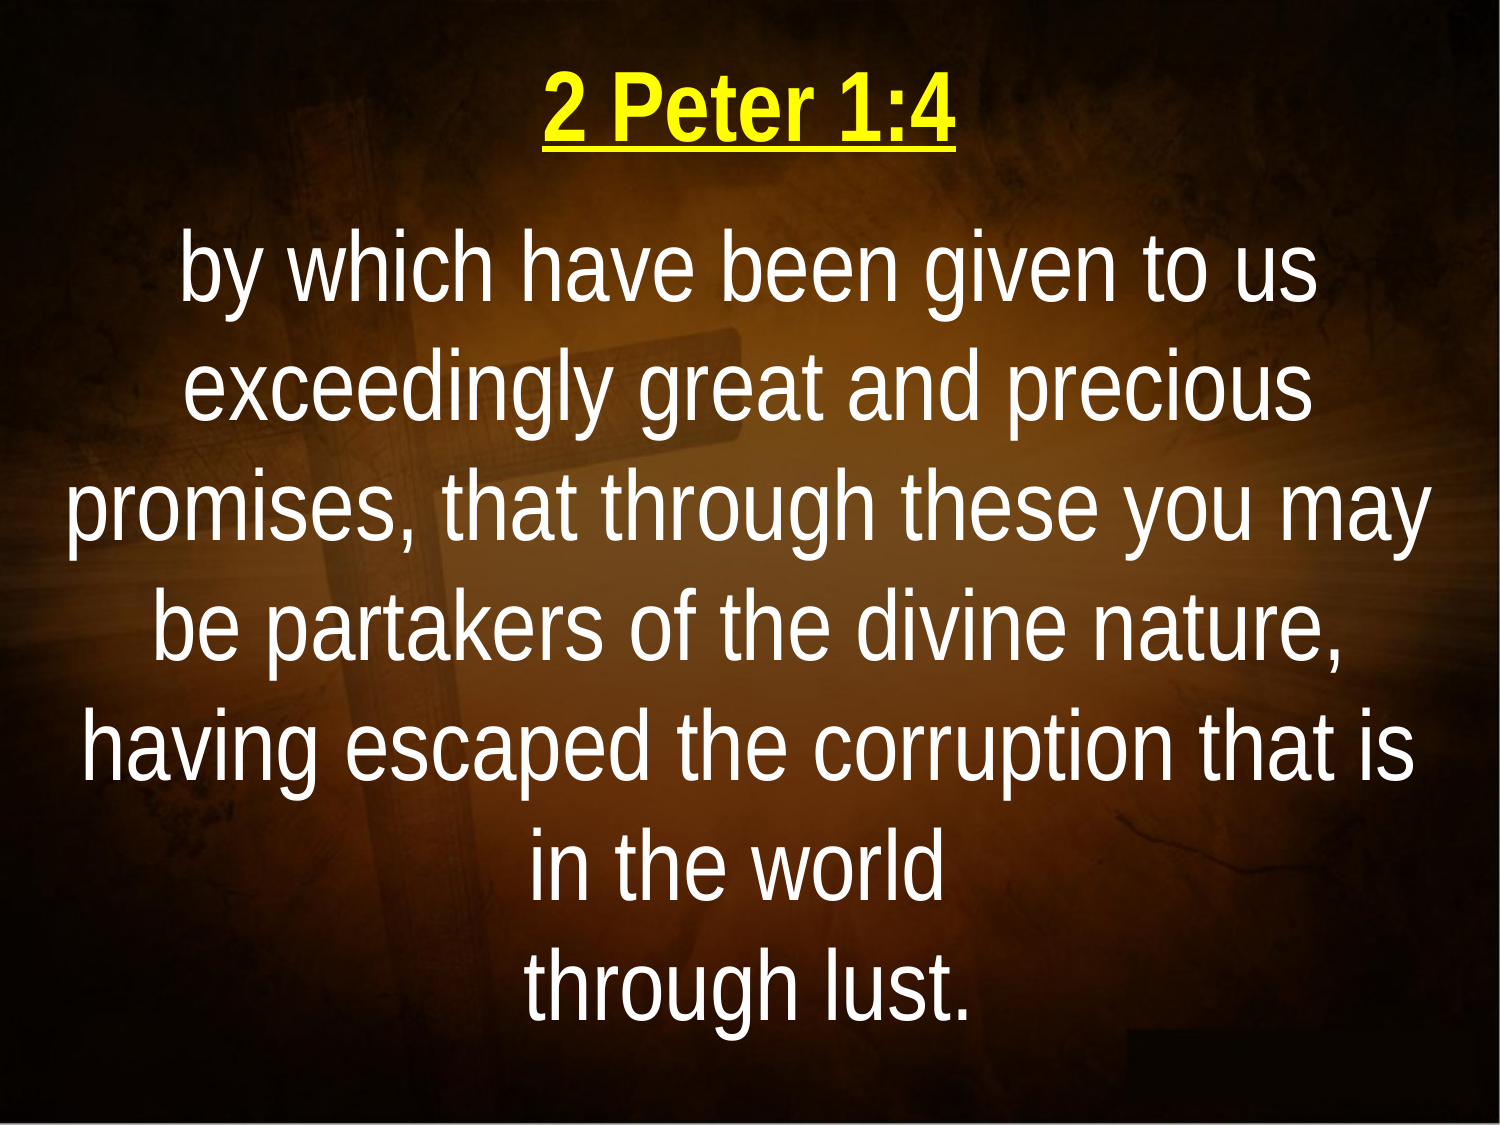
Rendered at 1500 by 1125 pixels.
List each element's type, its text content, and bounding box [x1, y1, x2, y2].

picture [0, 0, 1500, 1125]
text_box 2 Peter 1:4 by which have been given to us exceedingly great and precious promises, that through these you may be partakers of the divine nature, having escaped the corruption that is in the world through lust. [48, 33, 1450, 1048]
